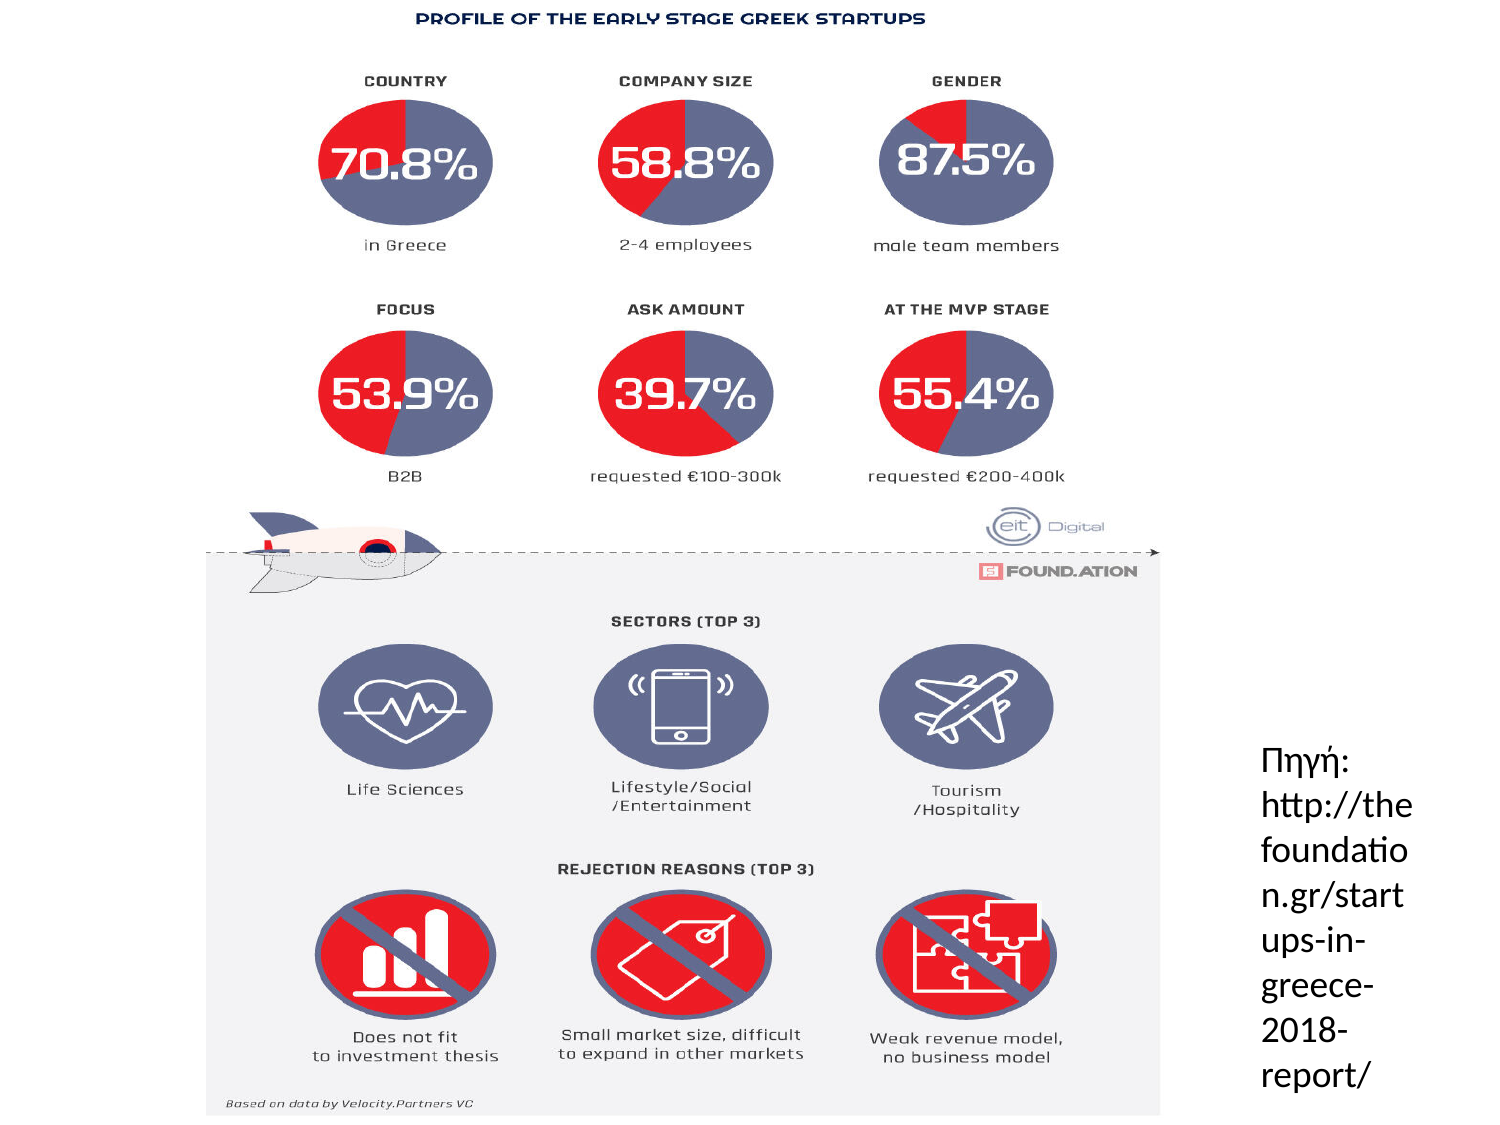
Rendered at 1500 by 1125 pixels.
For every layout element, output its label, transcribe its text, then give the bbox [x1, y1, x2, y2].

text_box Πηγή: http://thefoundation.gr/startups-in-greece-2018-report/ [1246, 727, 1435, 1102]
picture [206, 6, 1164, 1118]
